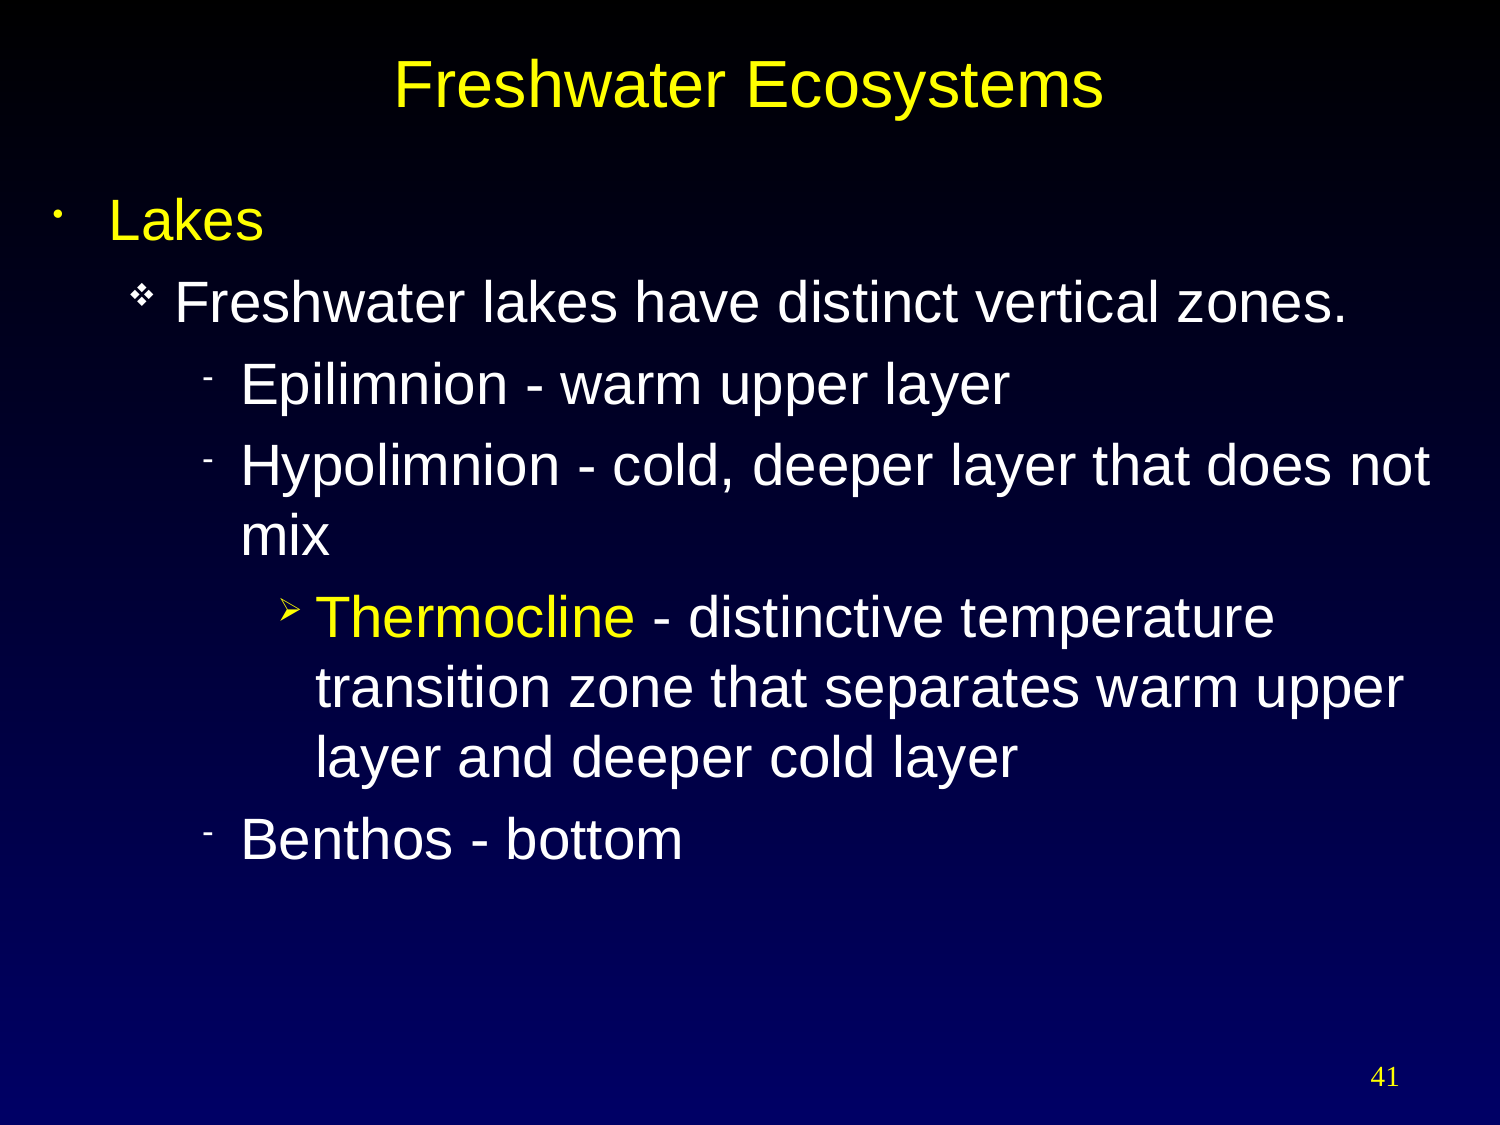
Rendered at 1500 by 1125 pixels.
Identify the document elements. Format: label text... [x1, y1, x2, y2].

list Lakes Freshwater lakes have distinct vertical zones. Epilimnion - warm upper layer Hypolimnion - cold, deeper layer that does not mix Thermocline - distinctive temperature transition zone that separates warm upper layer and deeper cold layer Benthos - bottom [37, 174, 1463, 1051]
title Freshwater Ecosystems [37, 37, 1463, 126]
